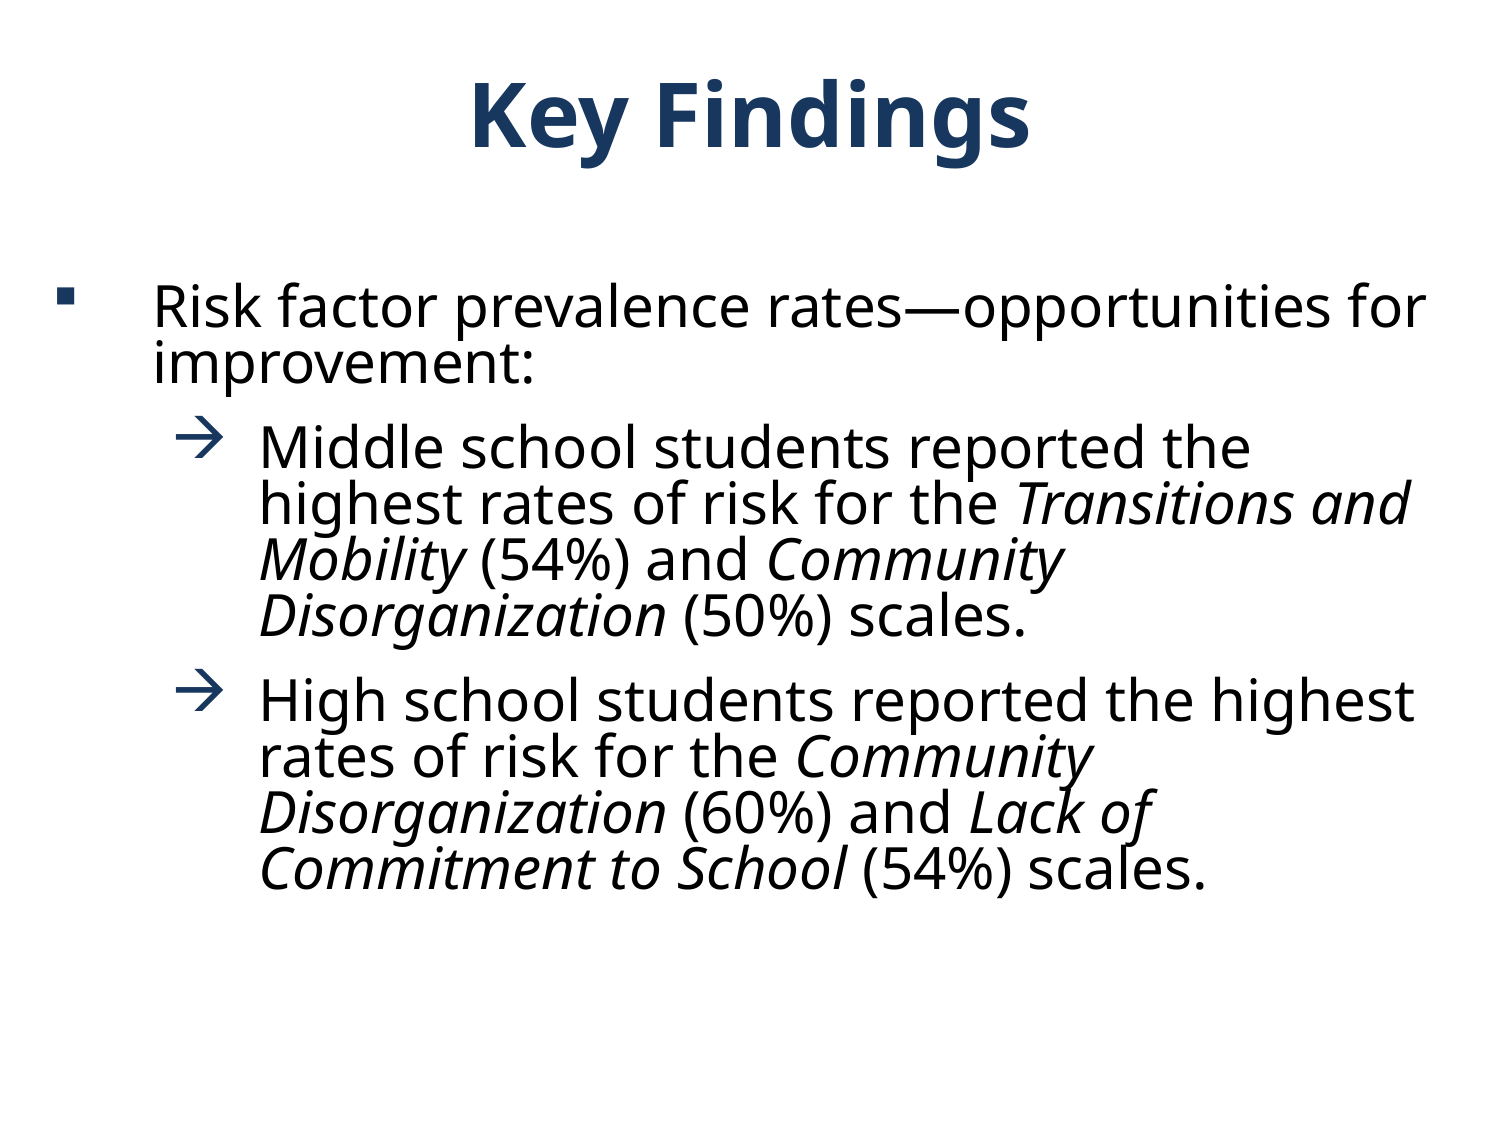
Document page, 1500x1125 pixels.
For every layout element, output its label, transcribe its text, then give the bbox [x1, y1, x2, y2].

text_box Risk factor prevalence rates—opportunities for improvement: Middle school students reported the highest rates of risk for the Transitions and Mobility (54%) and Community Disorganization (50%) scales. High school students reported the highest rates of risk for the Community Disorganization (60%) and Lack of Commitment to School (54%) scales. [37, 275, 1463, 1075]
text_box Key Findings [37, 62, 1463, 174]
